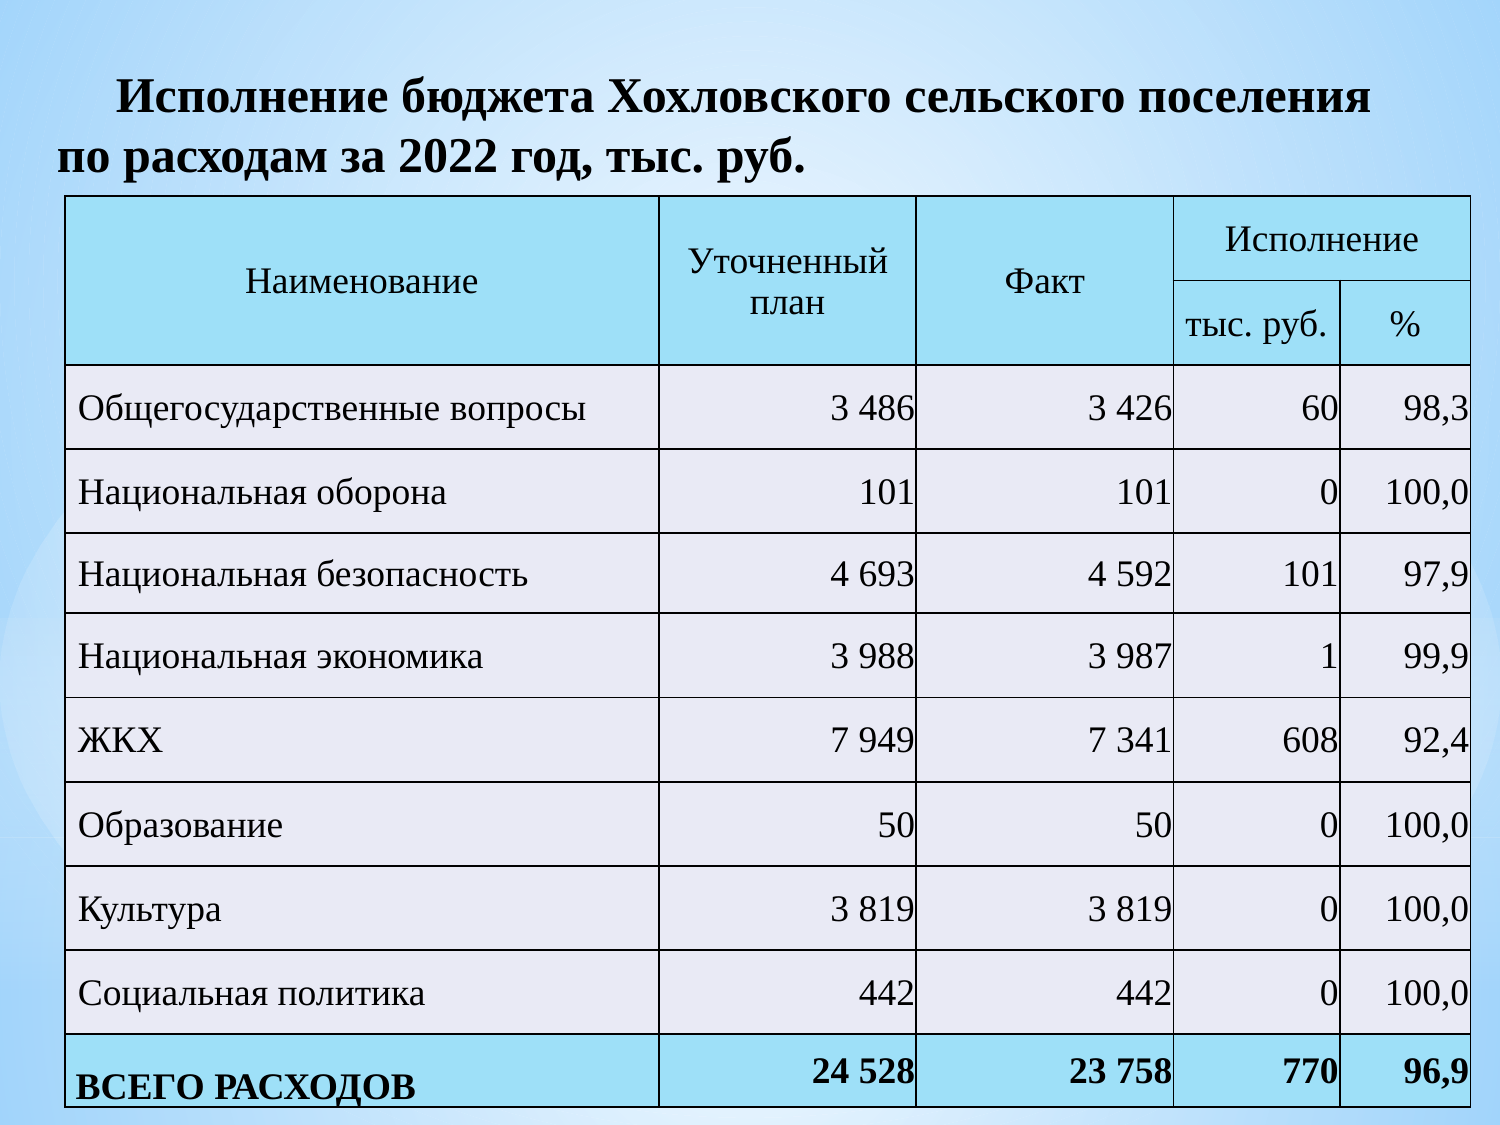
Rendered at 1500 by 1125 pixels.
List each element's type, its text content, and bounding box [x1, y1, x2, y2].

table_cell 442 [660, 951, 915, 1033]
table_cell 96,9 [1341, 1035, 1470, 1106]
title Исполнение бюджета Хохловского сельского поселения по расходам за 2022 год, тыс. руб. [41, 54, 1459, 162]
table_cell 101 [1174, 534, 1339, 612]
table_cell 101 [917, 450, 1173, 532]
table_cell 0 [1174, 783, 1339, 865]
table_cell 100,0 [1341, 951, 1470, 1033]
table_cell 442 [917, 951, 1173, 1033]
table_cell 60 [1174, 366, 1339, 448]
table_cell 50 [917, 783, 1173, 865]
table_cell 100,0 [1341, 867, 1470, 949]
table_cell 97,9 [1341, 534, 1470, 612]
table_cell тыс. руб. [1174, 281, 1339, 364]
table_header Наименование [66, 197, 658, 364]
table_cell 3 987 [917, 614, 1173, 697]
table_cell 4 592 [917, 534, 1173, 612]
table_cell 3 486 [660, 366, 915, 448]
table_cell 3 988 [660, 614, 915, 697]
table_cell 7 341 [917, 698, 1173, 781]
table_cell 1 [1174, 614, 1339, 697]
table_header Факт [917, 197, 1173, 364]
table_cell 99,9 [1341, 614, 1470, 697]
table_cell Национальная безопасность [66, 534, 658, 612]
table_cell 0 [1174, 450, 1339, 532]
table_cell 92,4 [1341, 698, 1470, 781]
table_cell 770 [1174, 1035, 1339, 1106]
table_cell 0 [1174, 867, 1339, 949]
table_cell 3 819 [660, 867, 915, 949]
table_header Уточненный план [660, 197, 915, 364]
table_cell 100,0 [1341, 783, 1470, 865]
table_header Исполнение [1174, 197, 1470, 280]
table_cell % [1341, 281, 1470, 364]
table_cell ВСЕГО РАСХОДОВ [66, 1035, 658, 1106]
table_cell 23 758 [917, 1035, 1173, 1106]
table_cell 3 426 [917, 366, 1173, 448]
table_cell Общегосударственные вопросы [66, 366, 658, 448]
table_cell 98,3 [1341, 366, 1470, 448]
table_cell 100,0 [1341, 450, 1470, 532]
table_cell 3 819 [917, 867, 1173, 949]
table_cell 0 [1174, 951, 1339, 1033]
table_cell Социальная политика [66, 951, 658, 1033]
table_cell 50 [660, 783, 915, 865]
table_cell 608 [1174, 698, 1339, 781]
table_cell 4 693 [660, 534, 915, 612]
table_cell 101 [660, 450, 915, 532]
table_cell Образование [66, 783, 658, 865]
table_cell 24 528 [660, 1035, 915, 1106]
table_cell Культура [66, 867, 658, 949]
table_cell ЖКХ [66, 698, 658, 781]
table_cell Национальная экономика [66, 614, 658, 697]
table_cell Национальная оборона [66, 450, 658, 532]
table_cell 7 949 [660, 698, 915, 781]
